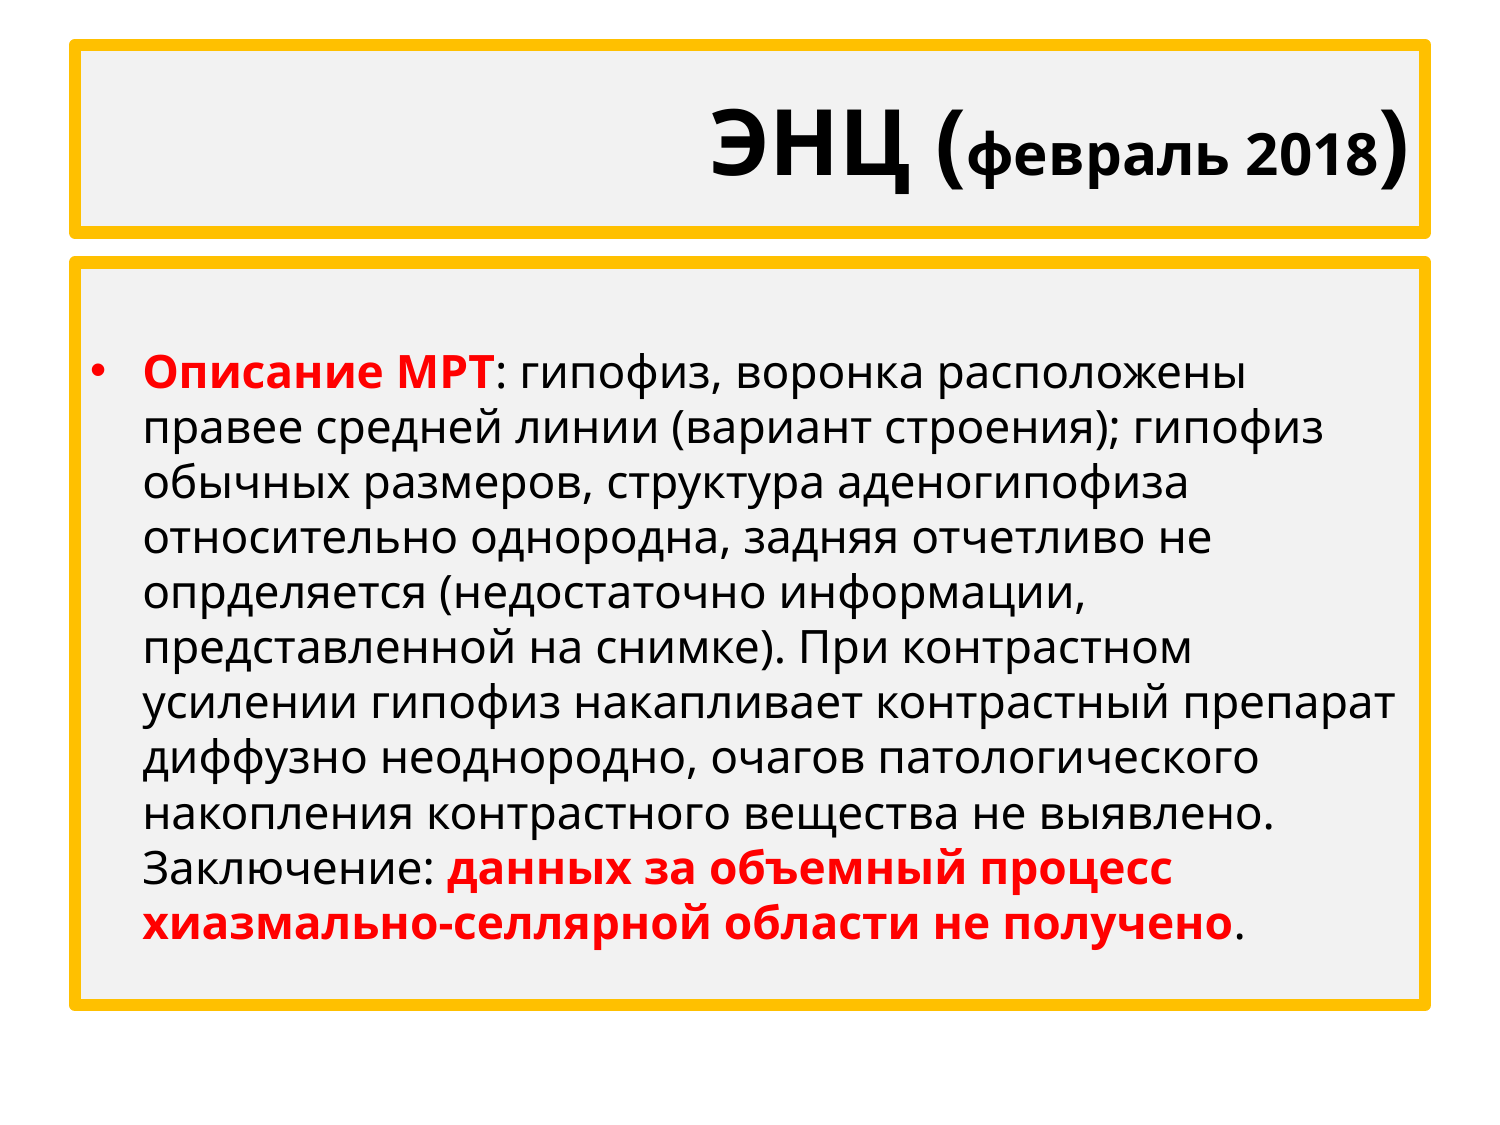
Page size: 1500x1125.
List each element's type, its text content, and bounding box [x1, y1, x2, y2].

list Описание МРТ: гипофиз, воронка расположены правее средней линии (вариант строения); гипофиз обычных размеров, структура аденогипофиза относительно однородна, задняя отчетливо не опрделяется (недостаточно информации, представленной на снимке). При контрастном усилении гипофиз накапливает контрастный препарат диффузно неоднородно, очагов патологического накопления контрастного вещества не выявлено. Заключение: данных за объемный процесс хиазмально-селлярной области не получено. [75, 262, 1425, 1005]
title ЭНЦ (февраль 2018) [75, 45, 1425, 233]
